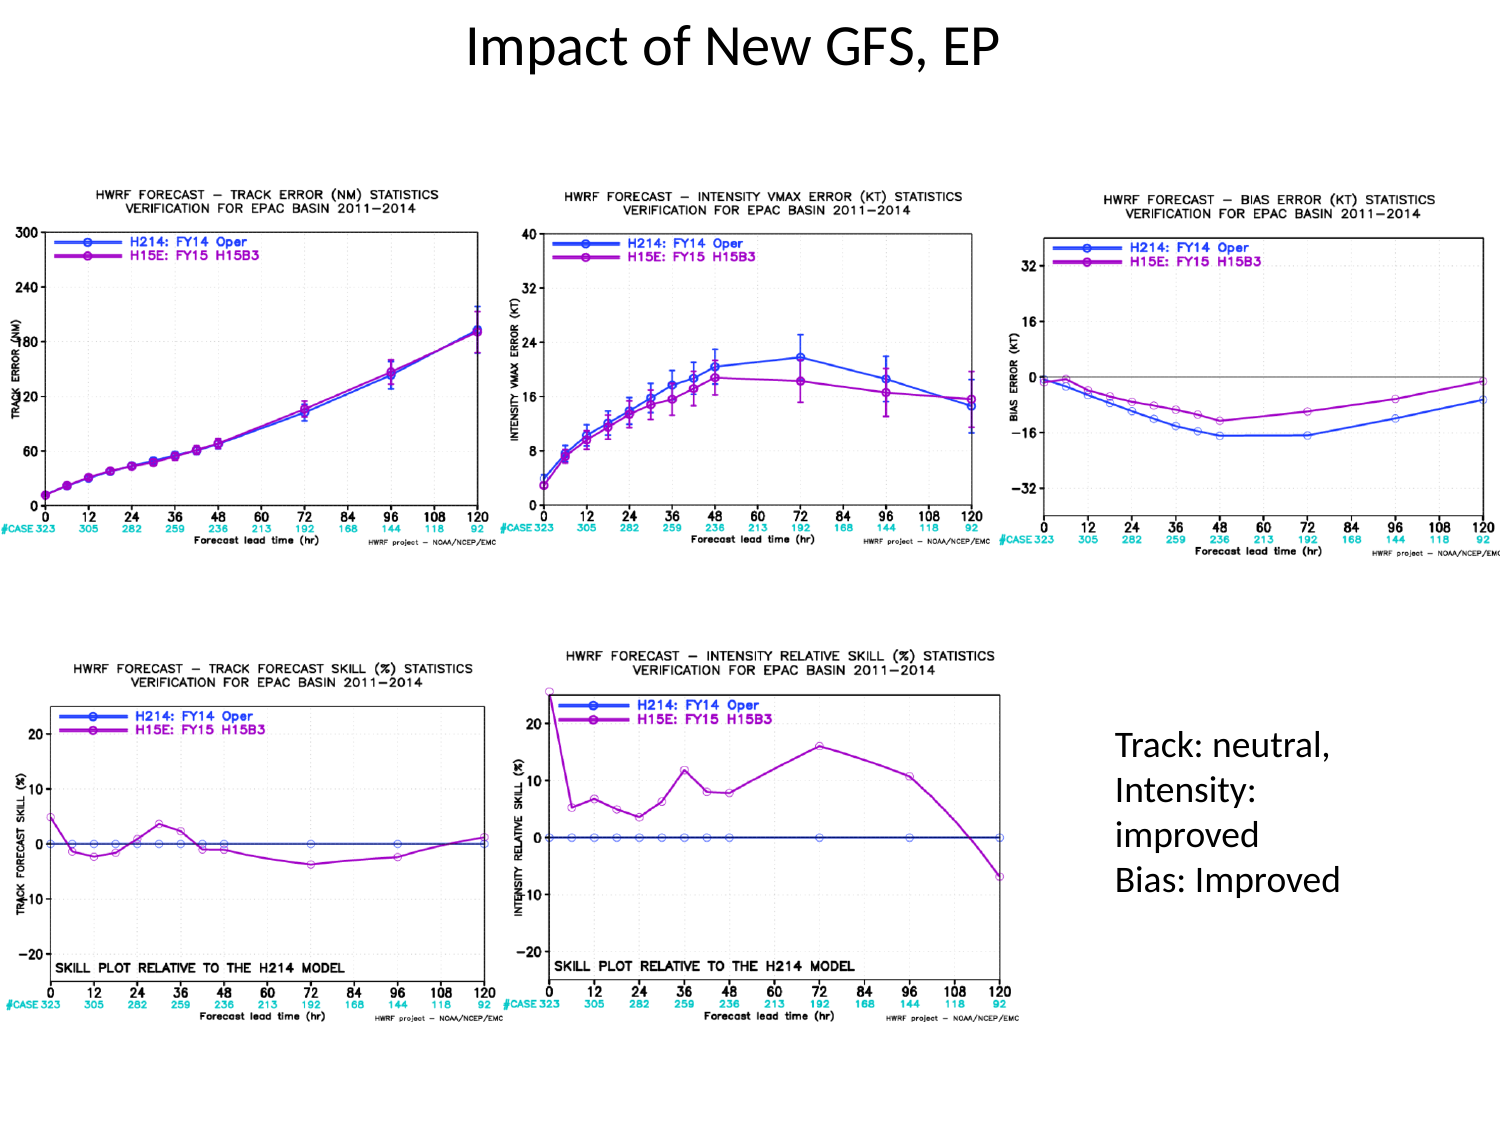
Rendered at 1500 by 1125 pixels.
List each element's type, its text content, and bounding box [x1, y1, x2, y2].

picture [1, 188, 496, 547]
picture [499, 190, 990, 545]
text_box Impact of New GFS, EP [189, 0, 1290, 85]
text_box Track: neutral, Intensity: improved Bias: Improved [1099, 712, 1388, 908]
picture [5, 649, 1019, 1022]
picture [999, 193, 1500, 557]
